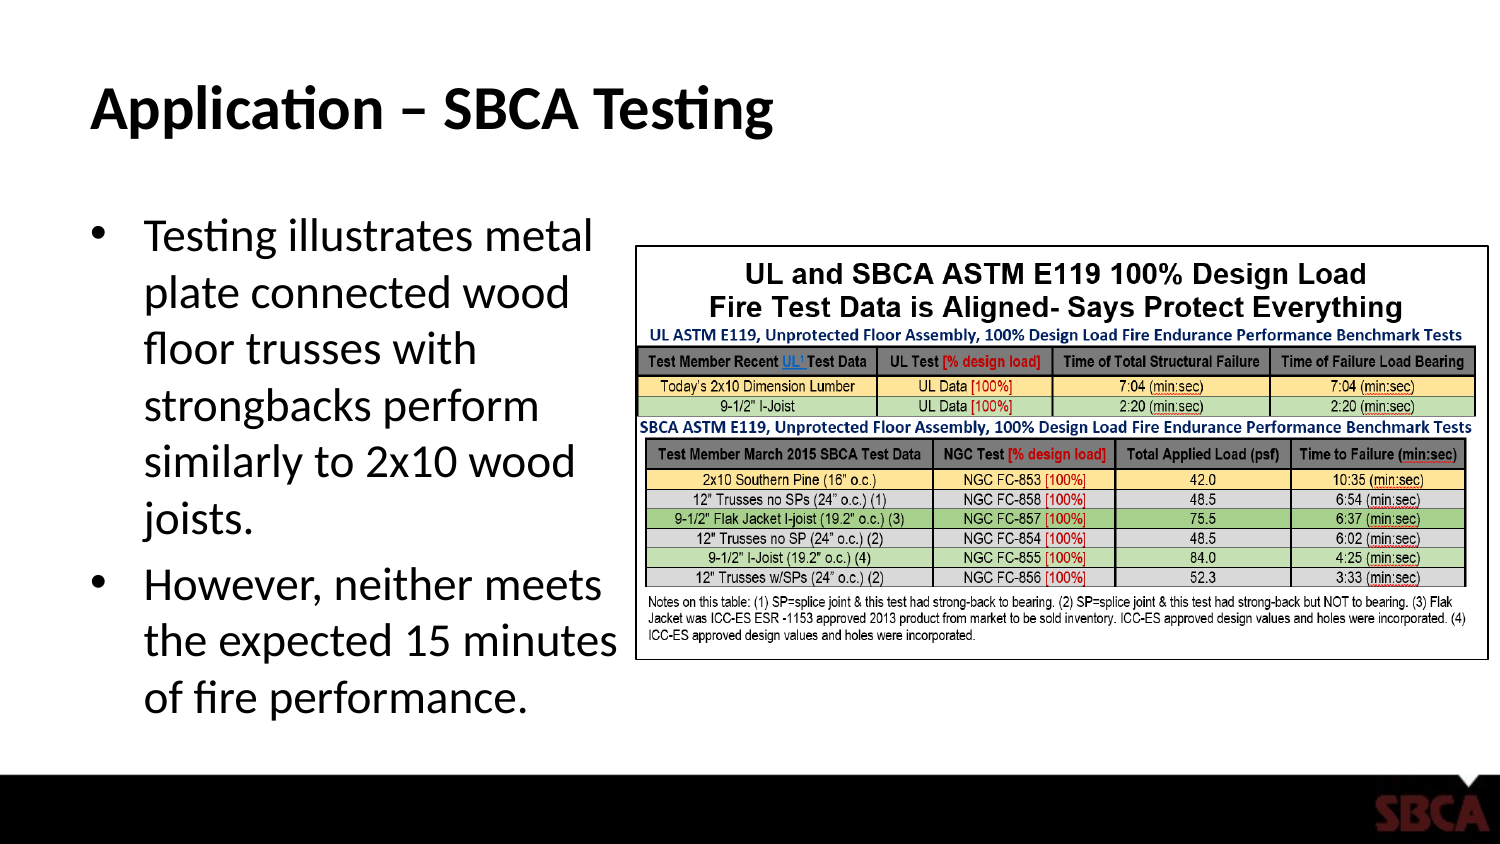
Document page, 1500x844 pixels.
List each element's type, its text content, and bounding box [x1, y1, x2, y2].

picture [0, 0, 1500, 844]
title Application – SBCA Testing [75, 33, 1425, 175]
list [636, 246, 1488, 659]
list Testing illustrates metal plate connected wood floor trusses with strongbacks perform similarly to 2x10 wood joists. However, neither meets the expected 15 minutes of fire performance. [75, 196, 638, 754]
